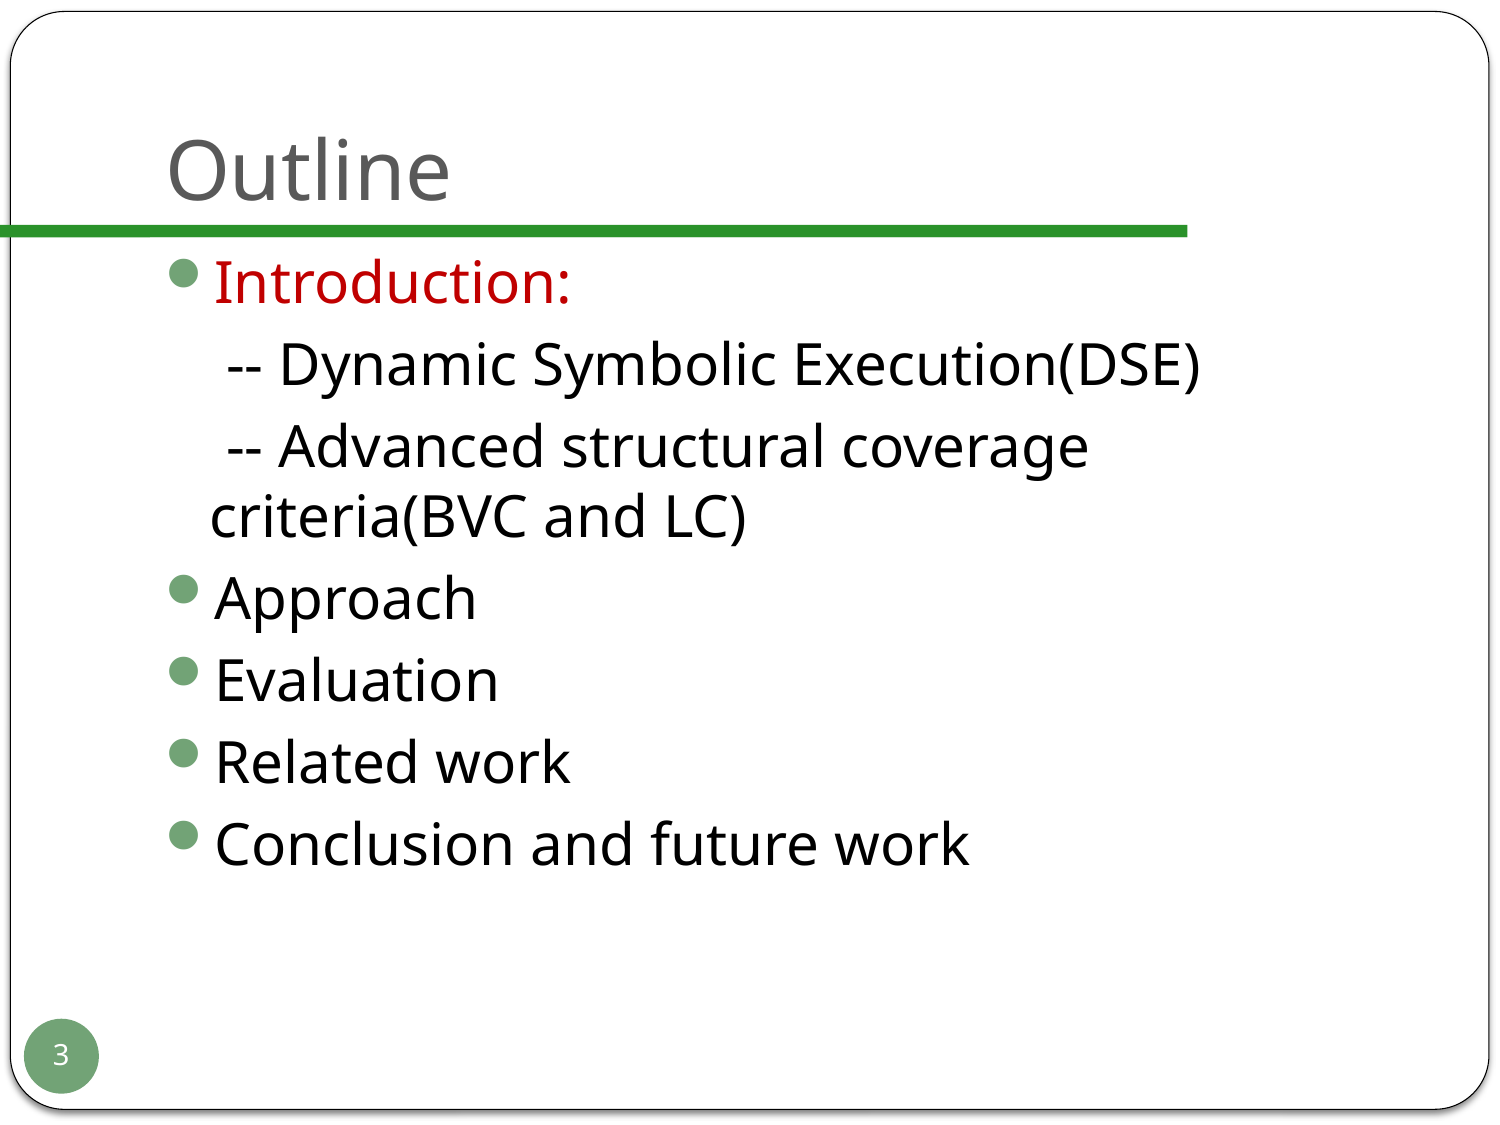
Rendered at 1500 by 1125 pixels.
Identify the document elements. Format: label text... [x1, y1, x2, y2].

title Outline [149, 49, 1426, 233]
list Introduction: -- Dynamic Symbolic Execution(DSE) -- Advanced structural coverage criteria(BVC and LC) Approach Evaluation Related work Conclusion and future work [149, 237, 1426, 988]
slide_number 3 [23, 1018, 99, 1094]
